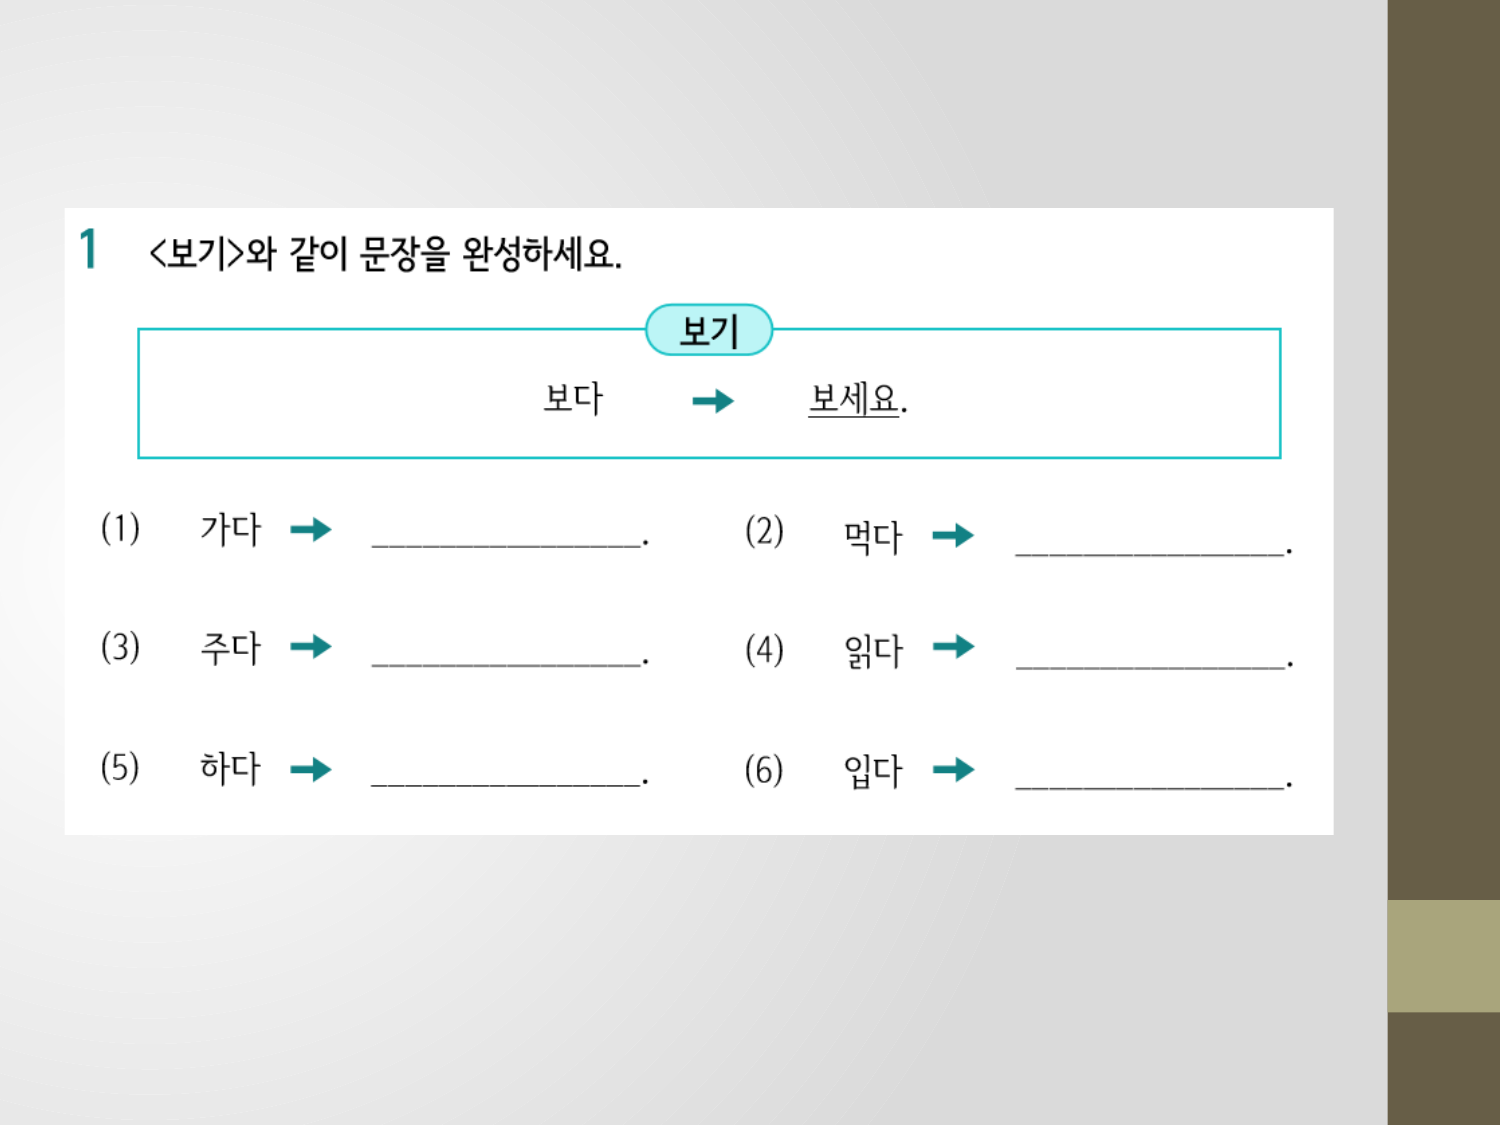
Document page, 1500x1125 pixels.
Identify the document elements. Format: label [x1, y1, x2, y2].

picture [63, 207, 1335, 835]
